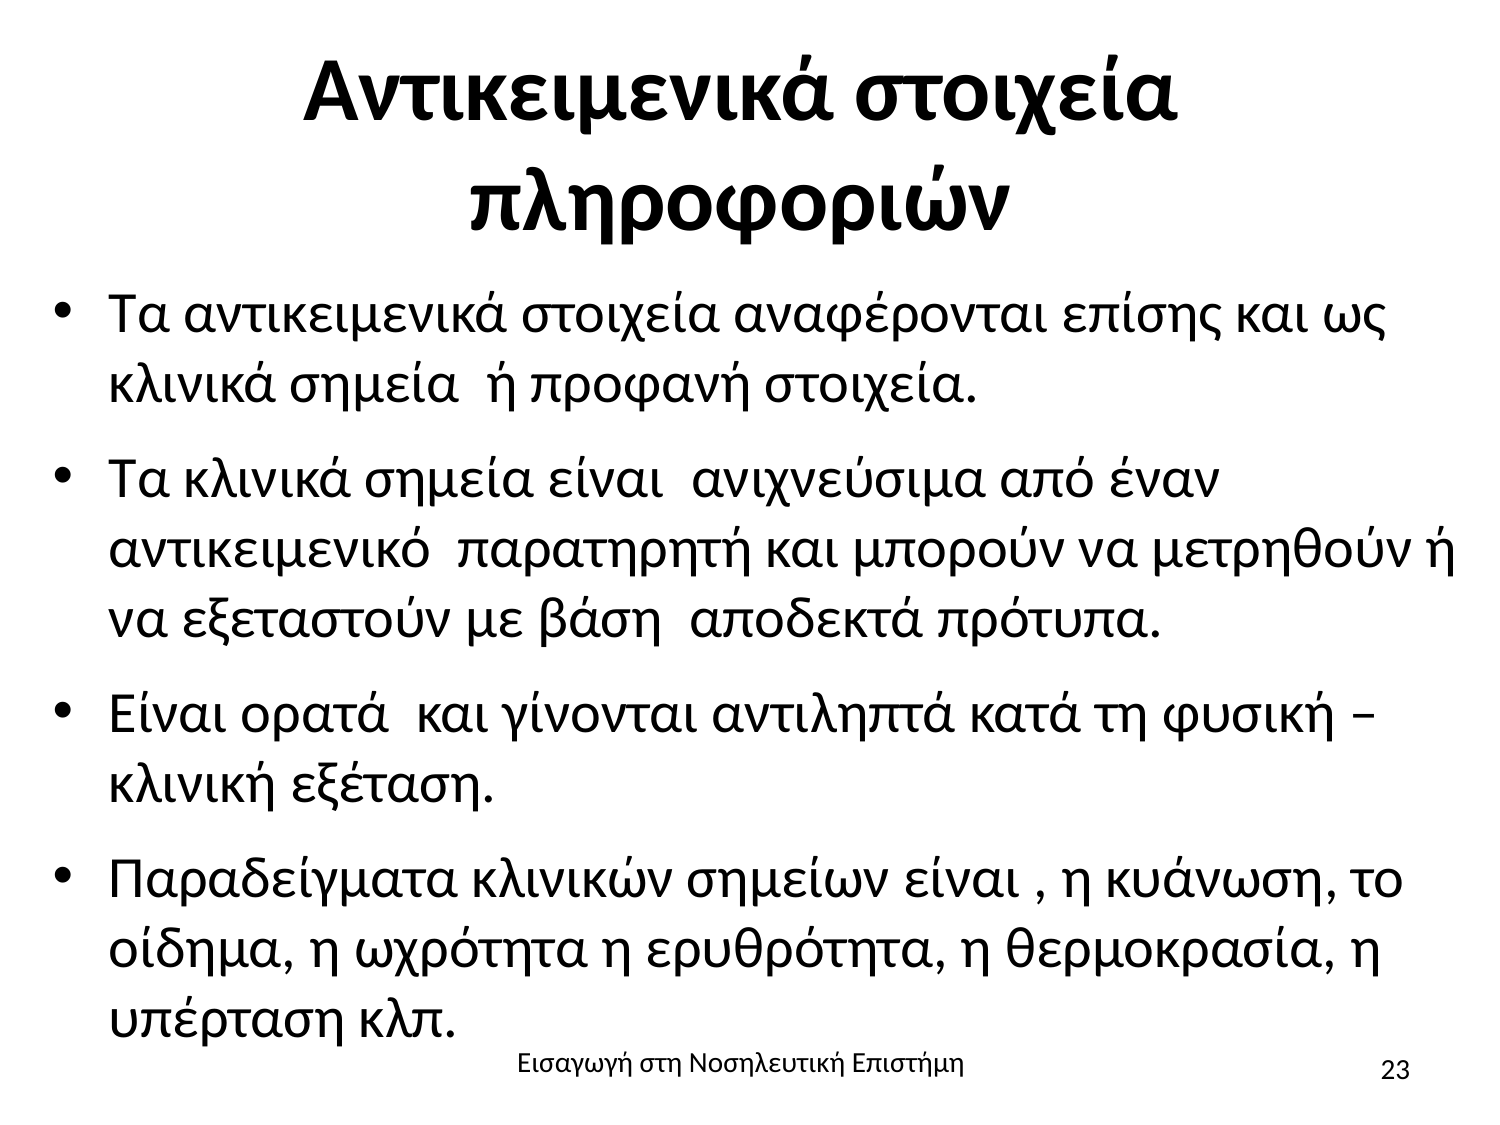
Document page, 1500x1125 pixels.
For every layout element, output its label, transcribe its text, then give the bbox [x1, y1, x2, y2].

title Αντικειμενικά στοιχεία πληροφοριών [66, 61, 1417, 216]
list Τα αντικειμενικά στοιχεία αναφέρονται επίσης και ως κλινικά σημεία ή προφανή στοιχεία. Τα κλινικά σημεία είναι ανιχνεύσιμα από έναν αντικειμενικό παρατηρητή και μπορούν να μετρηθούν ή να εξεταστούν με βάση αποδεκτά πρότυπα. Είναι ορατά και γίνονται αντιληπτά κατά τη φυσική – κλινική εξέταση. Παραδείγματα κλινικών σημείων είναι , η κυάνωση, το οίδημα, η ωχρότητα η ερυθρότητα, η θερμοκρασία, η υπέρταση κλπ. [37, 267, 1497, 756]
text_box 23 [1074, 1042, 1425, 1103]
text_box Εισαγωγή στη Νοσηλευτική Επιστήμη [392, 1035, 1091, 1119]
